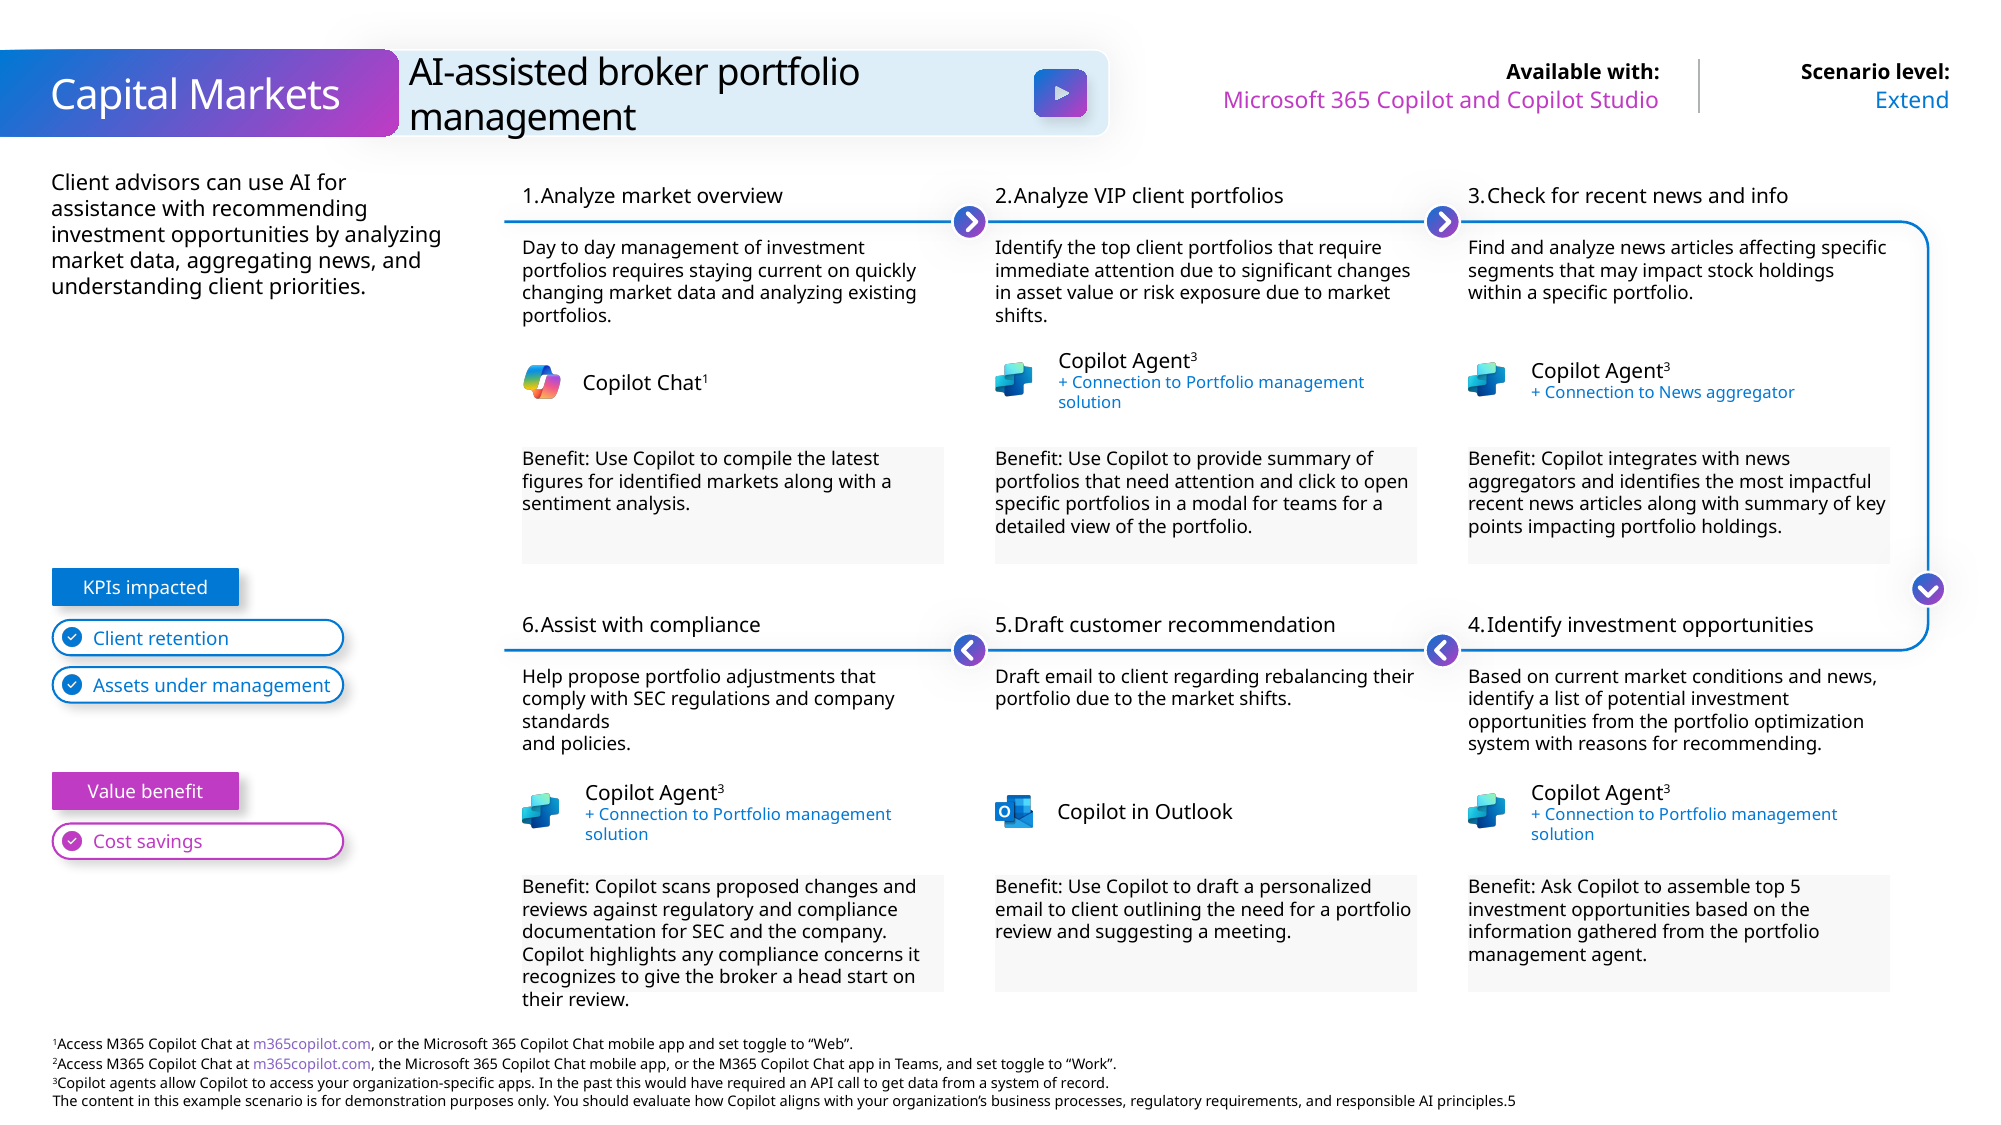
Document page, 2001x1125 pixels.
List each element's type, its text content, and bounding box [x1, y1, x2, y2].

picture [521, 793, 560, 830]
list Benefit: Ask Copilot to assemble top 5 investment opportunities based on the information gathered from the portfolio management agent. [1468, 875, 1891, 992]
picture [994, 795, 1033, 829]
list Draft customer recommendation [995, 611, 1418, 637]
list Client advisors can use AI for assistance with recommending investment opportunities by analyzing market data, aggregating news, and understanding client priorities. [51, 168, 450, 354]
list Microsoft 365 Copilot and Copilot Studio [1172, 85, 1660, 114]
picture [1467, 793, 1506, 830]
list KPIs impacted [52, 568, 239, 606]
text_box Copilot Agent3 + Connection to Portfolio management solution [1531, 779, 1894, 845]
list Benefit: Use Copilot to draft a personalized email to client outlining the need for a portfolio review and suggesting a meeting. [995, 875, 1418, 992]
list Identify the top client portfolios that require immediate attention due to significant changes in asset value or risk exposure due to market shifts. [995, 235, 1418, 339]
list Benefit: Copilot scans proposed changes and reviews against regulatory and compliance documentation for SEC and the company. Copilot highlights any compliance concerns it recognizes to give the broker a head start on their review. [522, 875, 944, 992]
list Day to day management of investment portfolios requires staying current on quickly changing market data and analyzing existing portfolios. [522, 235, 944, 339]
list Benefit: Use Copilot to provide summary of portfolios that need attention and click to open specific portfolios in a modal for teams for a detailed view of the portfolio. [995, 447, 1418, 564]
list Analyze market overview [522, 182, 944, 208]
list Benefit: Copilot integrates with news aggregators and identifies the most impactful recent news articles along with summary of key points impacting portfolio holdings. [1468, 447, 1891, 564]
picture [995, 361, 1033, 398]
list Extend [1711, 85, 1950, 115]
picture [1467, 361, 1506, 398]
list Analyze VIP client portfolios [995, 182, 1418, 208]
list Benefit: Use Copilot to compile the latest figures for identified markets along with a sentiment analysis. [522, 447, 944, 564]
text_box Copilot in Outlook [1057, 772, 1302, 851]
list Find and analyze news articles affecting specific segments that may impact stock holdings within a specific portfolio. [1468, 235, 1891, 339]
list Identify investment opportunities [1468, 611, 1891, 637]
list Capital Markets [50, 67, 388, 119]
text_box Copilot Chat1 [582, 369, 883, 395]
text_box Copilot Agent3 + Connection to Portfolio management solution [1058, 347, 1383, 413]
list Help propose portfolio adjustments that comply with SEC regulations and company standards and policies. [522, 664, 944, 768]
picture [521, 361, 563, 403]
text_box [1034, 69, 1087, 117]
list Assist with compliance [522, 611, 944, 637]
text_box Copilot Agent3 + Connection to News aggregator [1531, 357, 1856, 403]
list Based on current market conditions and news, identify a list of potential investment opportunities from the portfolio optimization system with reasons for recommending. [1468, 664, 1891, 768]
list Draft email to client regarding rebalancing their portfolio due to the market shifts. [995, 664, 1418, 768]
text_box Copilot Agent3 + Connection to Portfolio management solution [585, 779, 948, 845]
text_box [52, 619, 344, 703]
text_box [52, 823, 344, 860]
list Value benefit [52, 772, 239, 810]
title AI-assisted broker portfolio management [408, 70, 996, 116]
list Check for recent news and info [1468, 182, 1891, 208]
